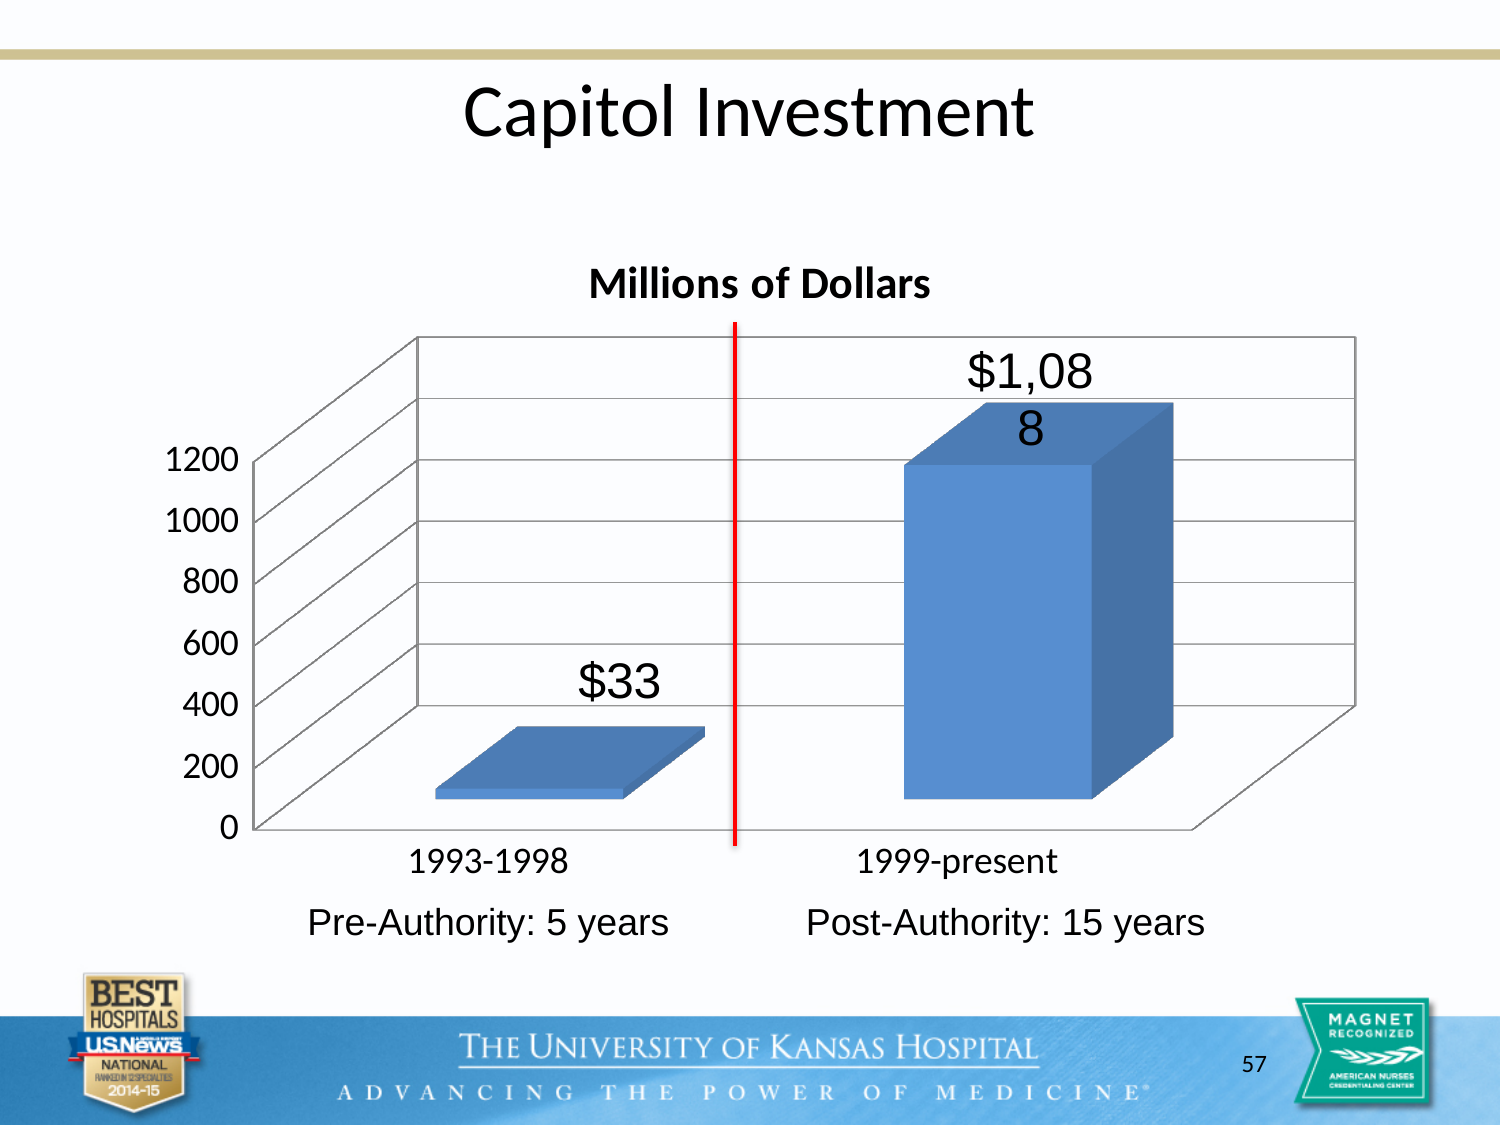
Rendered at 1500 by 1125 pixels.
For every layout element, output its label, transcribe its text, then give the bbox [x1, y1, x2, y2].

text_box Post-Authority: 15 years [791, 904, 1230, 951]
chart [129, 228, 1392, 897]
title Capitol Investment [75, 24, 1425, 189]
picture [0, 0, 1500, 1125]
text_box Pre-Authority: 5 years [292, 904, 731, 951]
